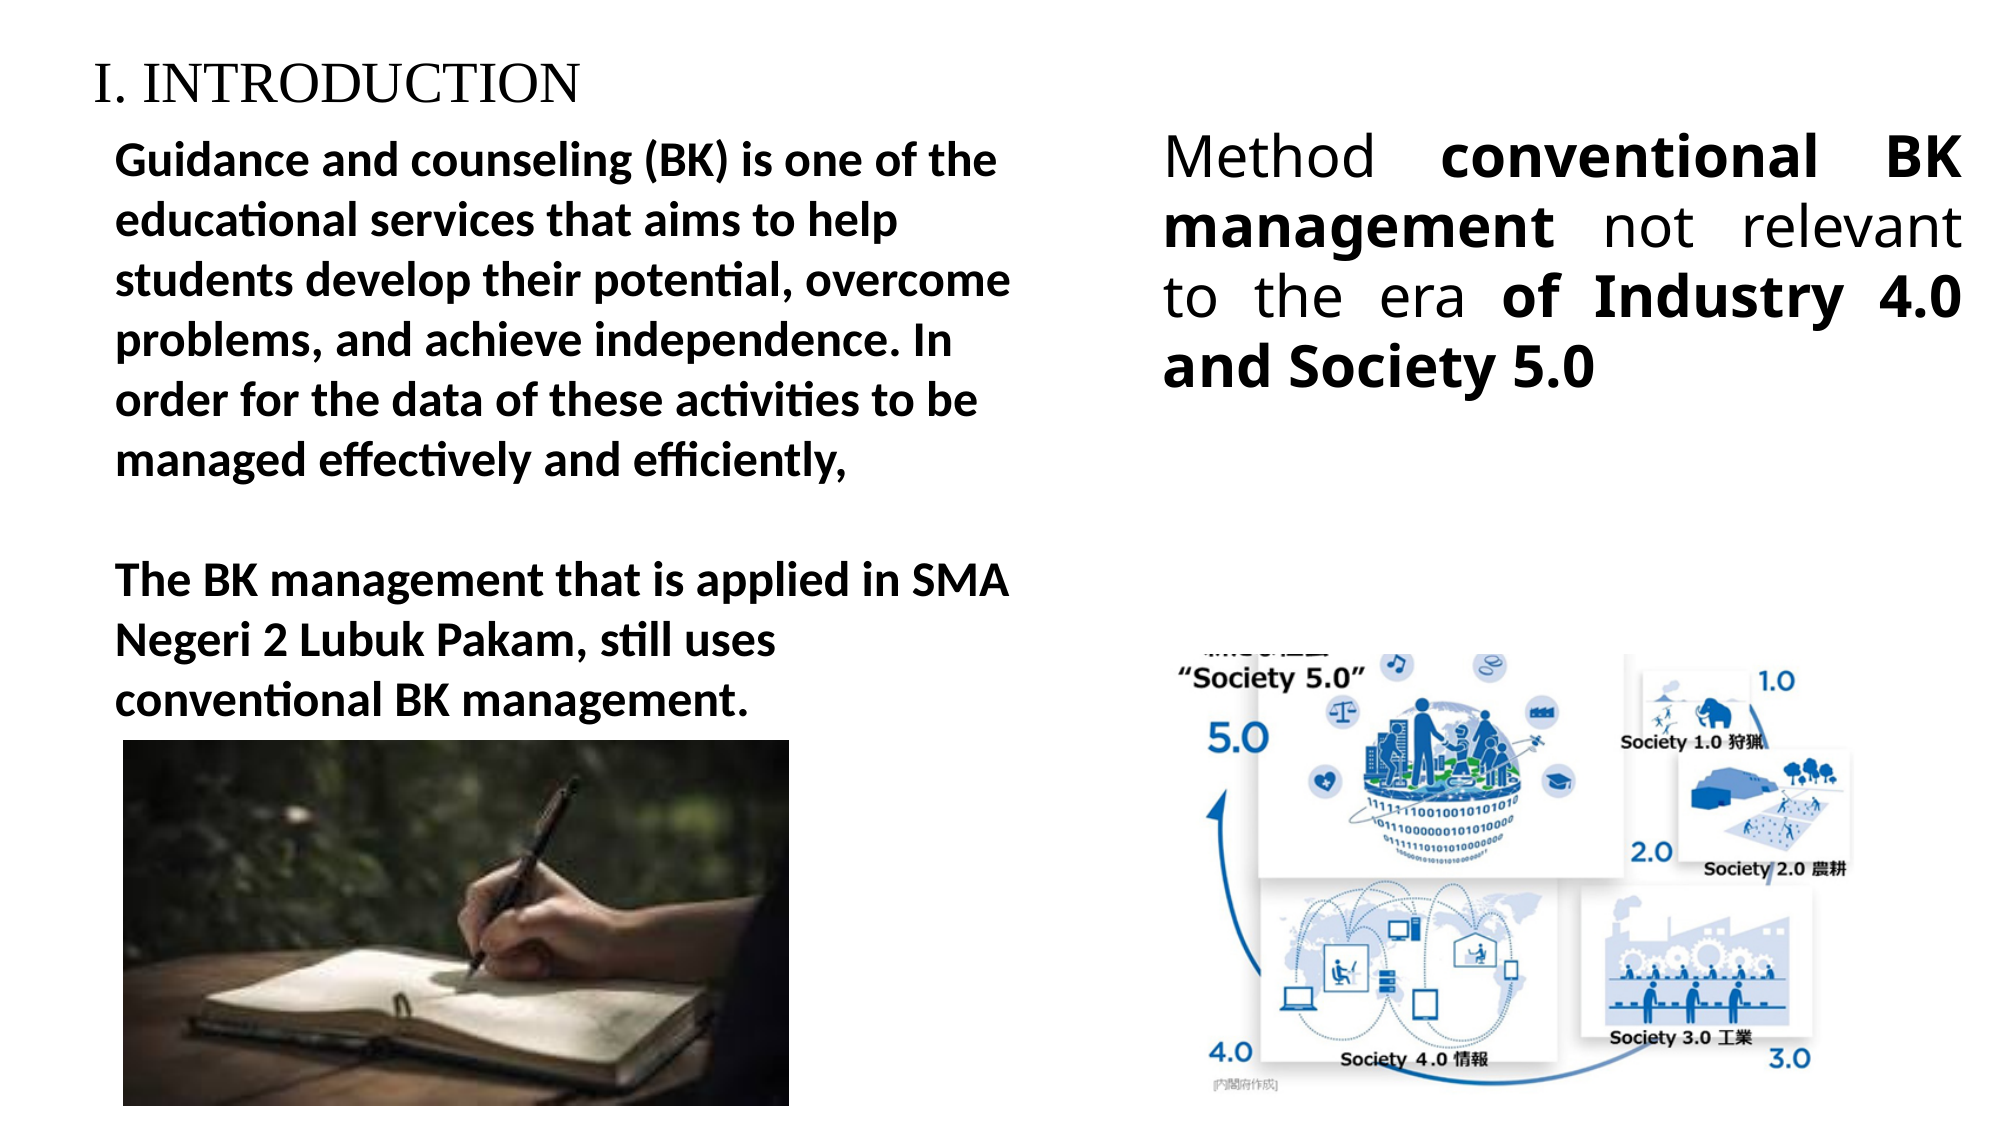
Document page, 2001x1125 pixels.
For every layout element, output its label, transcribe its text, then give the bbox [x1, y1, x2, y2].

text_box Guidance and counseling (BK) is one of the educational services that aims to help students develop their potential, overcome problems, and achieve independence. In order for the data of these activities to be managed effectively and efficiently, The BK management that is applied in SMA Negeri 2 Lubuk Pakam, still uses conventional BK management. [100, 119, 1039, 735]
text_box I. INTRODUCTION [79, 32, 597, 122]
picture [123, 740, 789, 1106]
text_box Method conventional BK management not relevant to the era of Industry 4.0 and Society 5.0 [1148, 111, 1978, 406]
picture [1165, 654, 1855, 1106]
